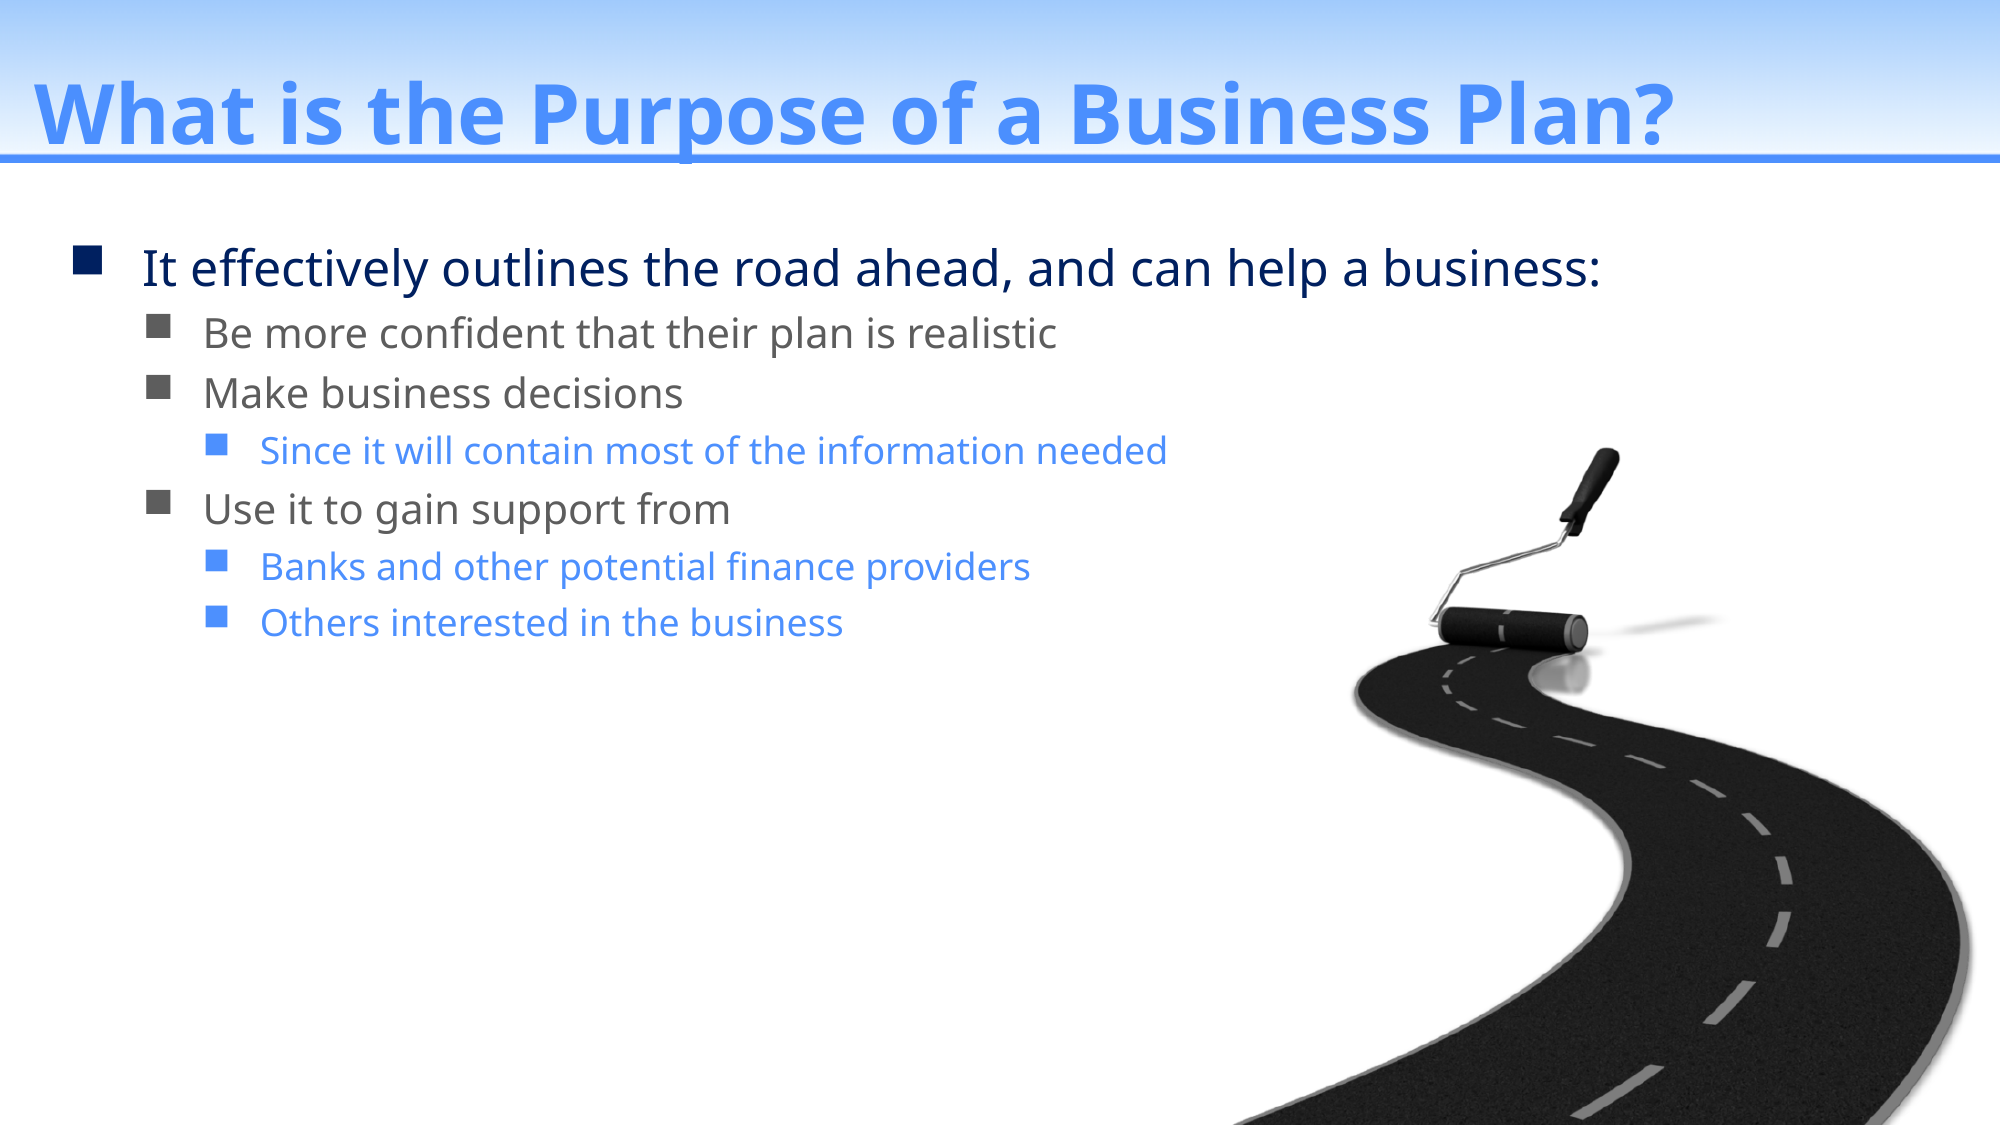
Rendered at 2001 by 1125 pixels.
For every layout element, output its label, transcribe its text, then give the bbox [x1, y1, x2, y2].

title What is the Purpose of a Business Plan? [19, 56, 1817, 178]
text_box It effectively outlines the road ahead, and can help a business: Be more confident that their plan is realistic Make business decisions Since it will contain most of the information needed Use it to gain support from Banks and other potential finance providers Others interested in the business [53, 228, 1917, 965]
picture [1223, 389, 2000, 1125]
picture [0, 0, 2000, 163]
